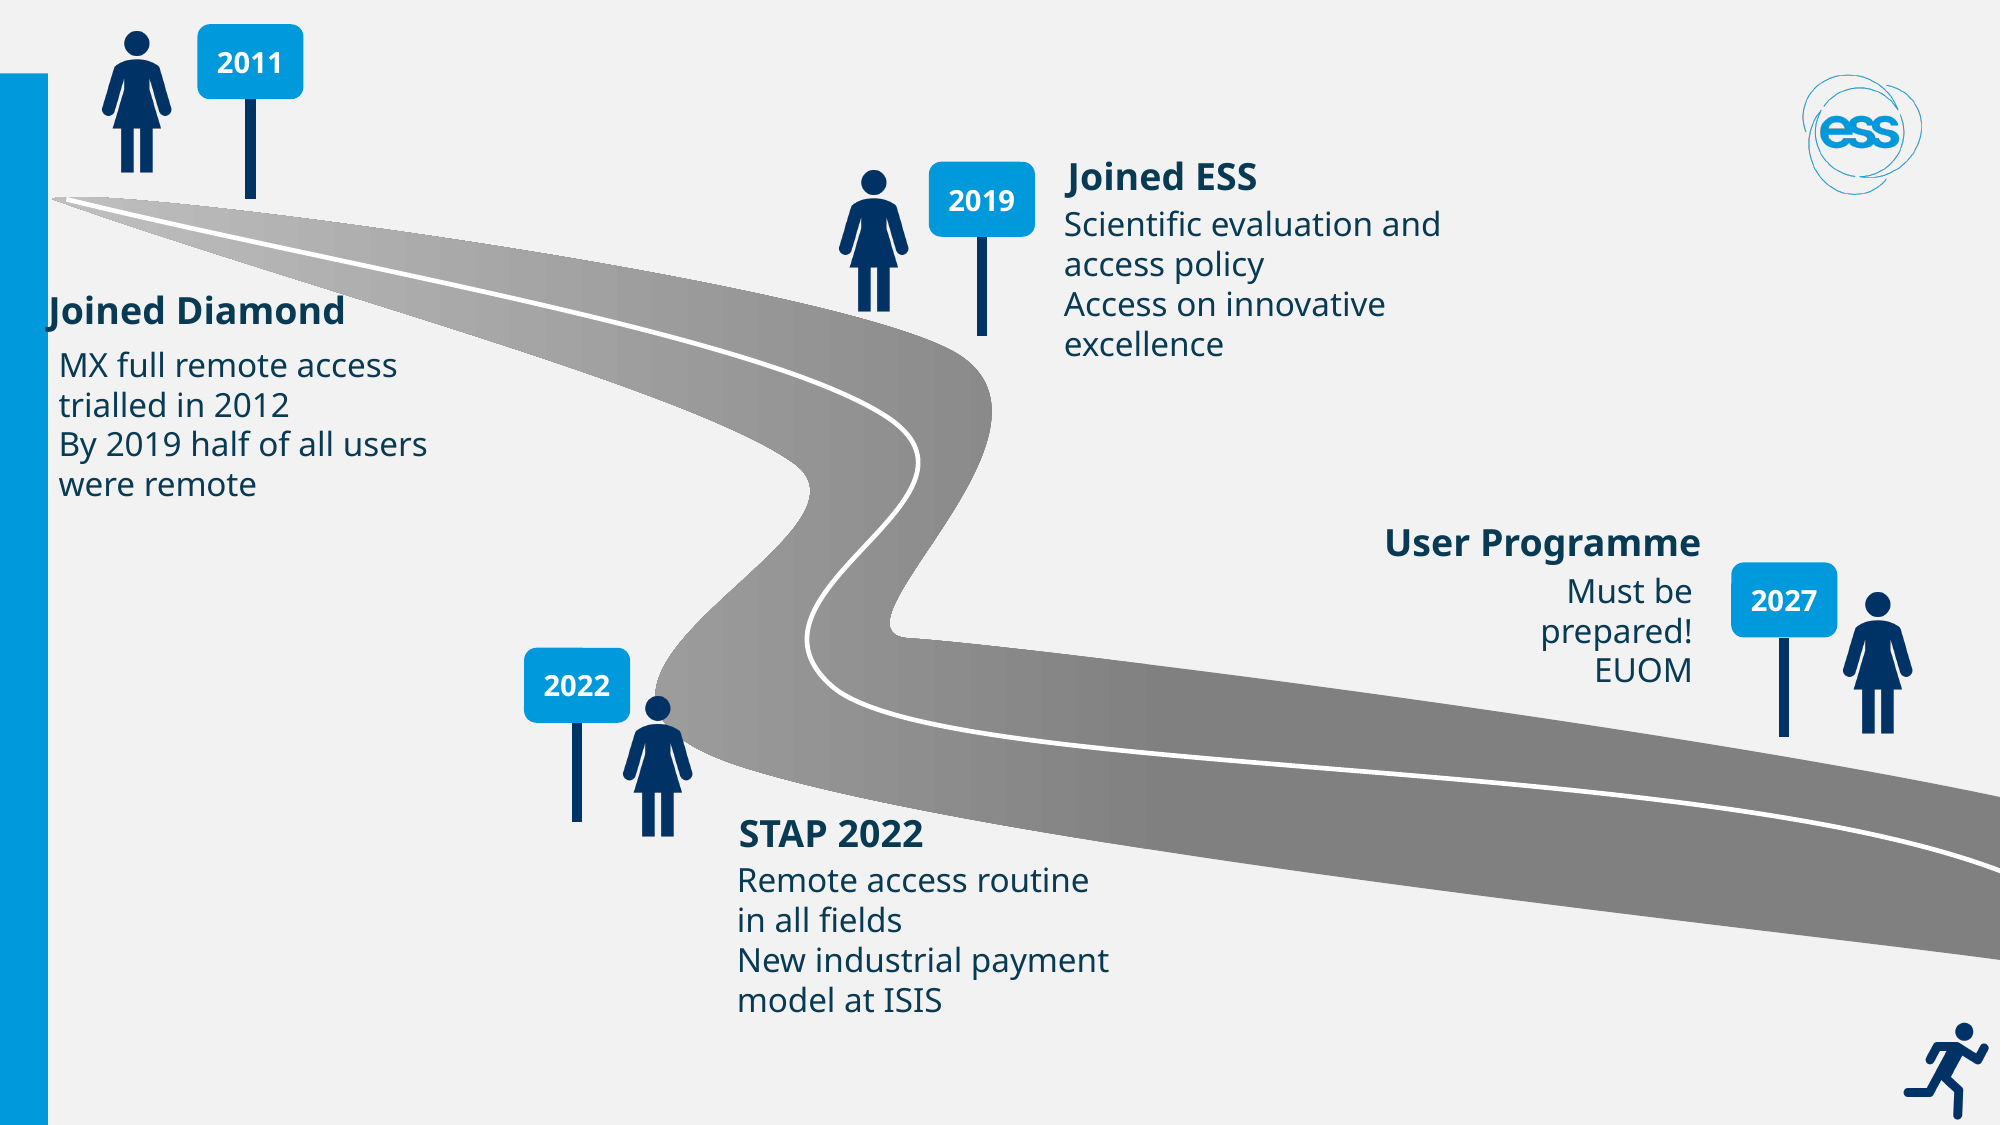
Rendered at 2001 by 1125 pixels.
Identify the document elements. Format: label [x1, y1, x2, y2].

text_box [36, 280, 458, 514]
picture [1892, 1017, 2000, 1125]
text_box [524, 647, 1136, 1029]
text_box [798, 145, 1463, 373]
text_box [60, 24, 304, 199]
text_box [52, 196, 2000, 960]
text_box [1377, 511, 1953, 738]
